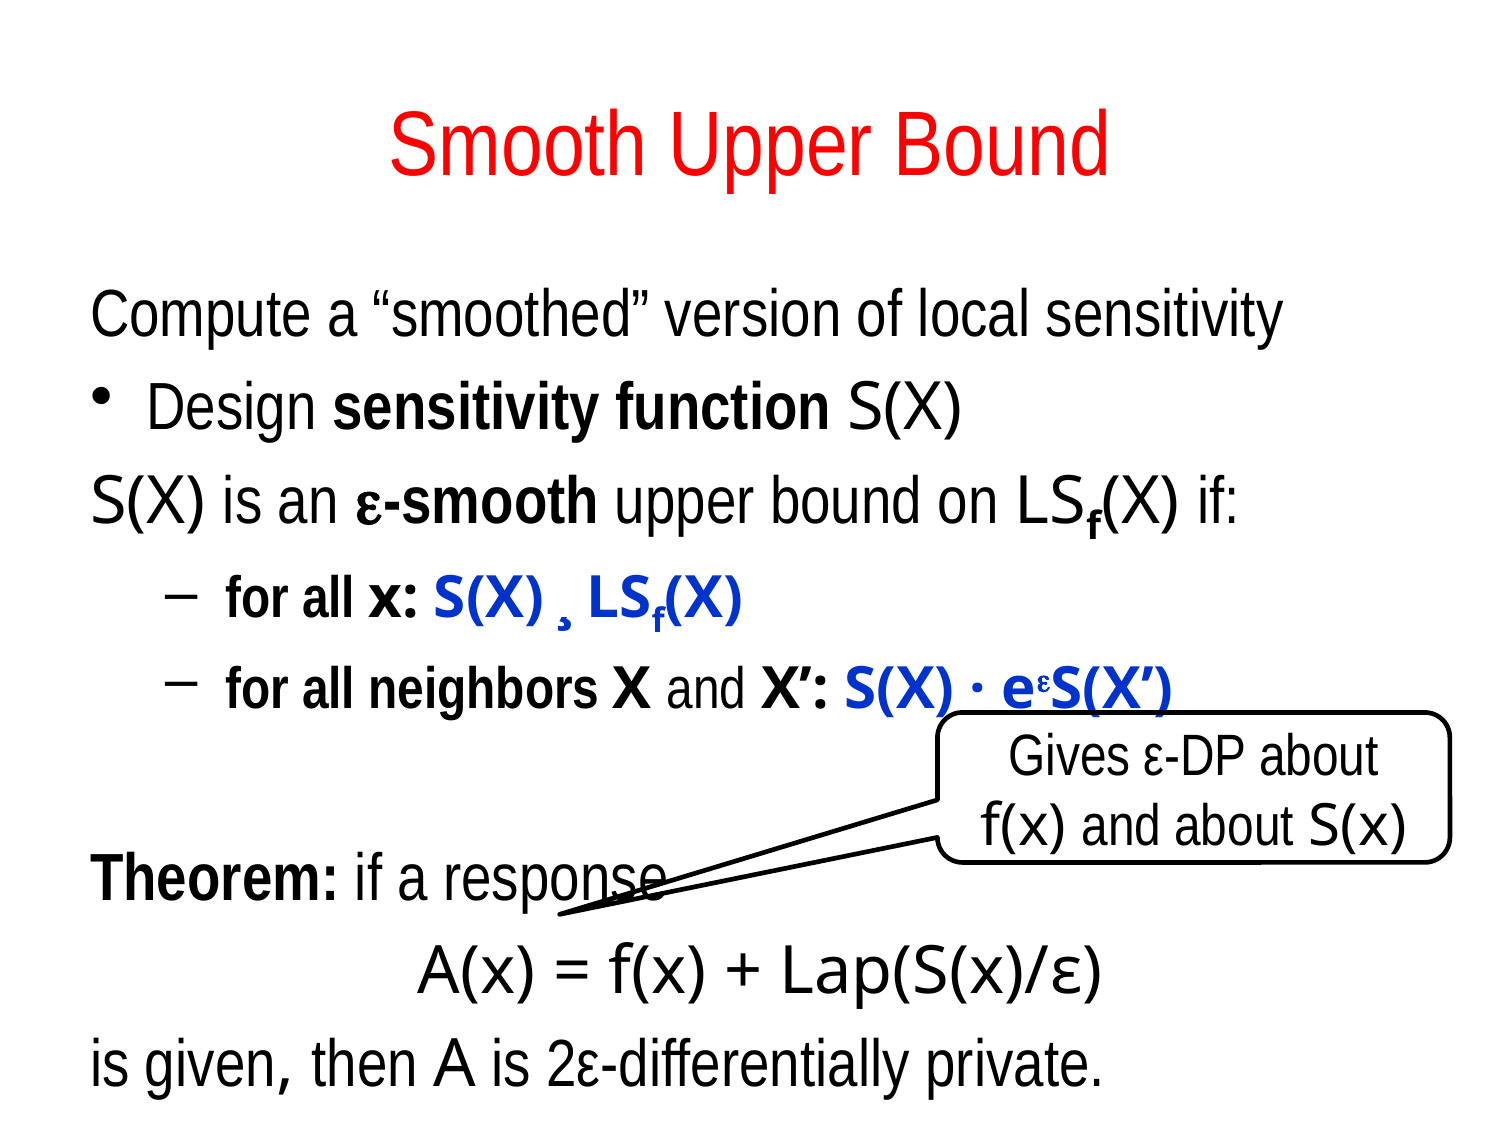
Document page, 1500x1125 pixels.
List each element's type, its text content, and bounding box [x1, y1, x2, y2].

list Compute a “smoothed” version of local sensitivity Design sensitivity function S(X) S(X) is an -smooth upper bound on LSf(X) if: for all x: S(X) ¸ LSf(X) for all neighbors X and X’: S(X) · eS(X’) Theorem: if a response A(x) = f(x) + Lap(S(x)/ε) is given, then A is 2ε-differentially private. [74, 262, 1463, 1006]
title Smooth Upper Bound [74, 44, 1426, 233]
text_box Gives ε-DP about f(x) and about S(x) [559, 712, 1450, 915]
